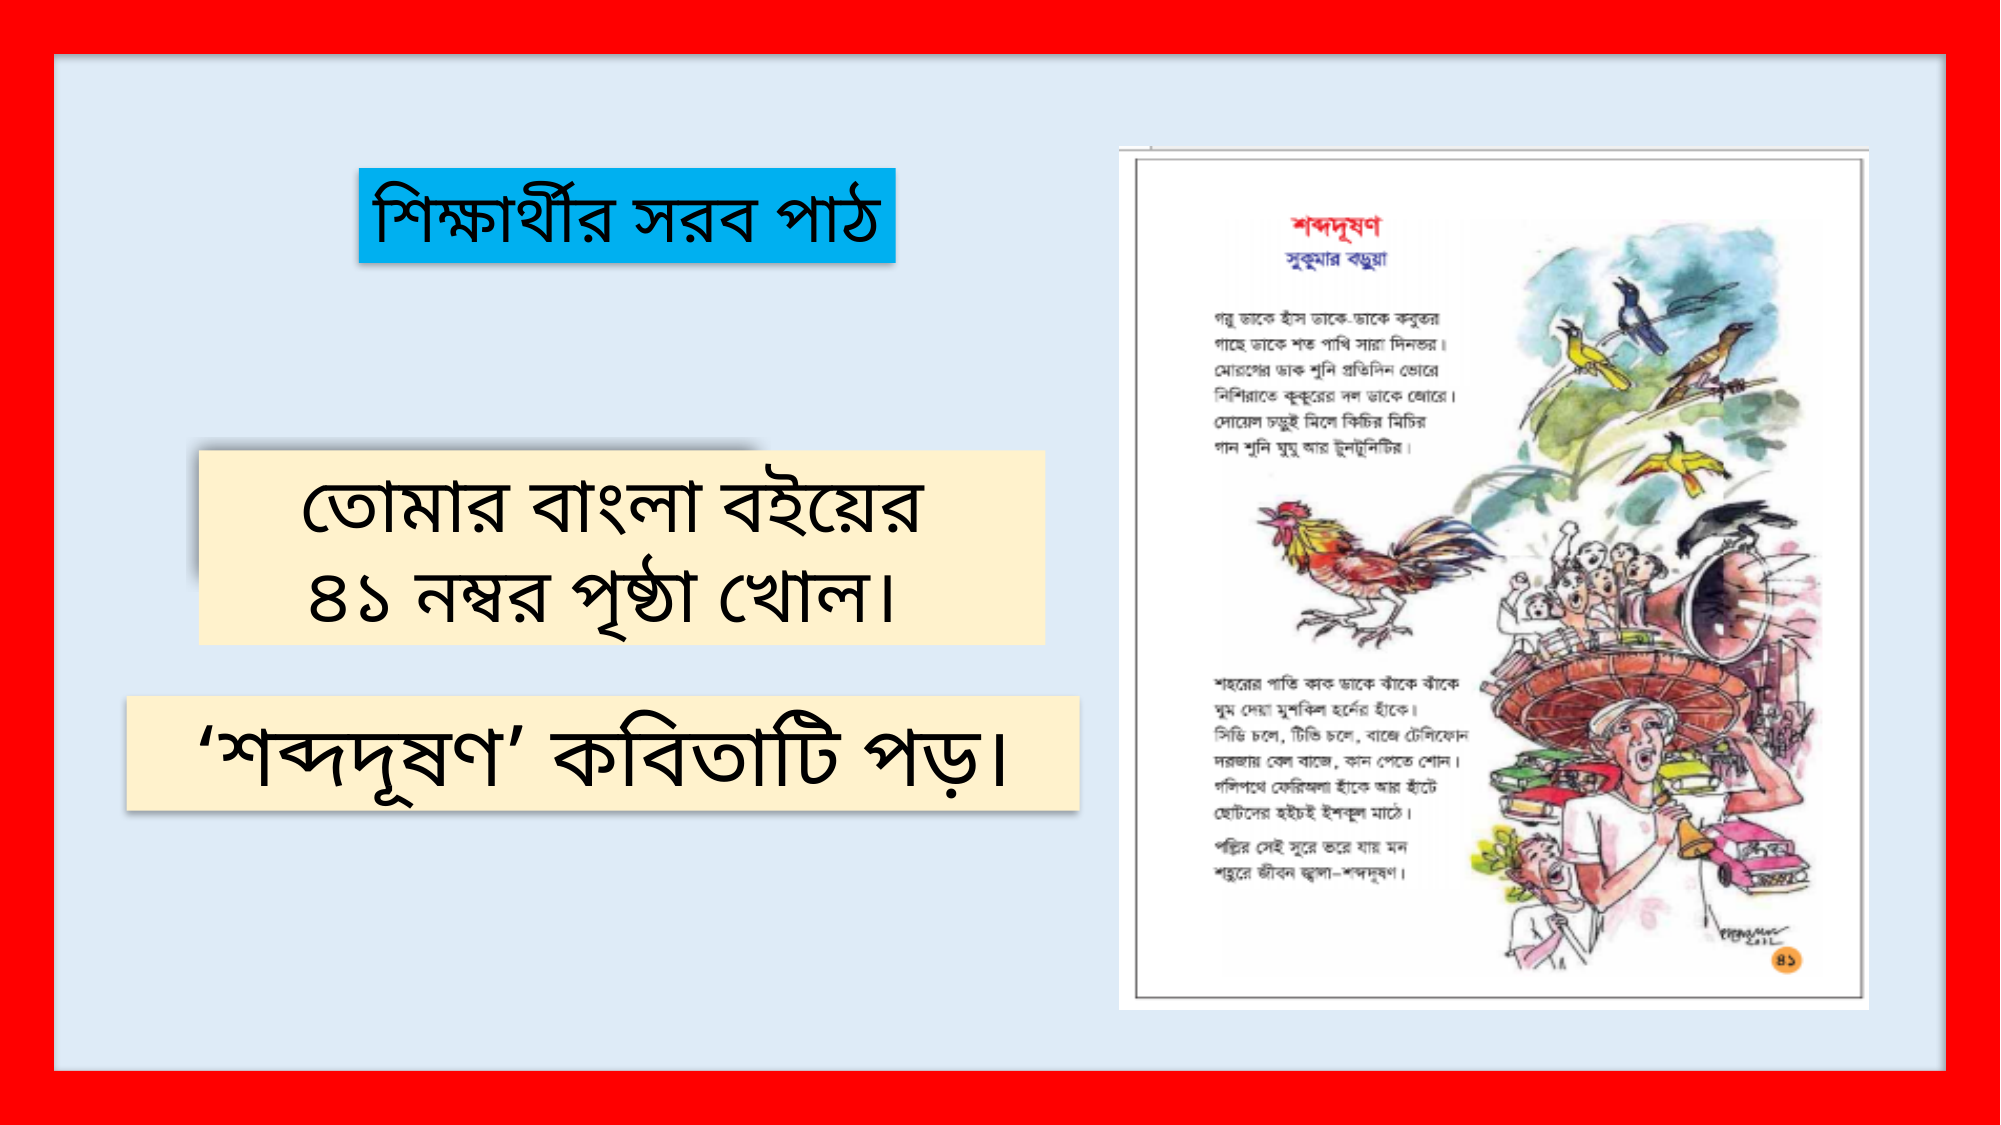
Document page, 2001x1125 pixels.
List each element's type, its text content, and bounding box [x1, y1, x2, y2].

text_box ‘শব্দদূষণ’ কবিতাটি পড়। [126, 695, 1080, 811]
text_box [0, 0, 2000, 1125]
text_box শিক্ষার্থীর সরব পাঠ [358, 168, 896, 263]
text_box তোমার বাংলা বইয়ের ৪১ নম্বর পৃষ্ঠা খোল। [198, 450, 1046, 646]
picture [1119, 146, 1869, 1010]
